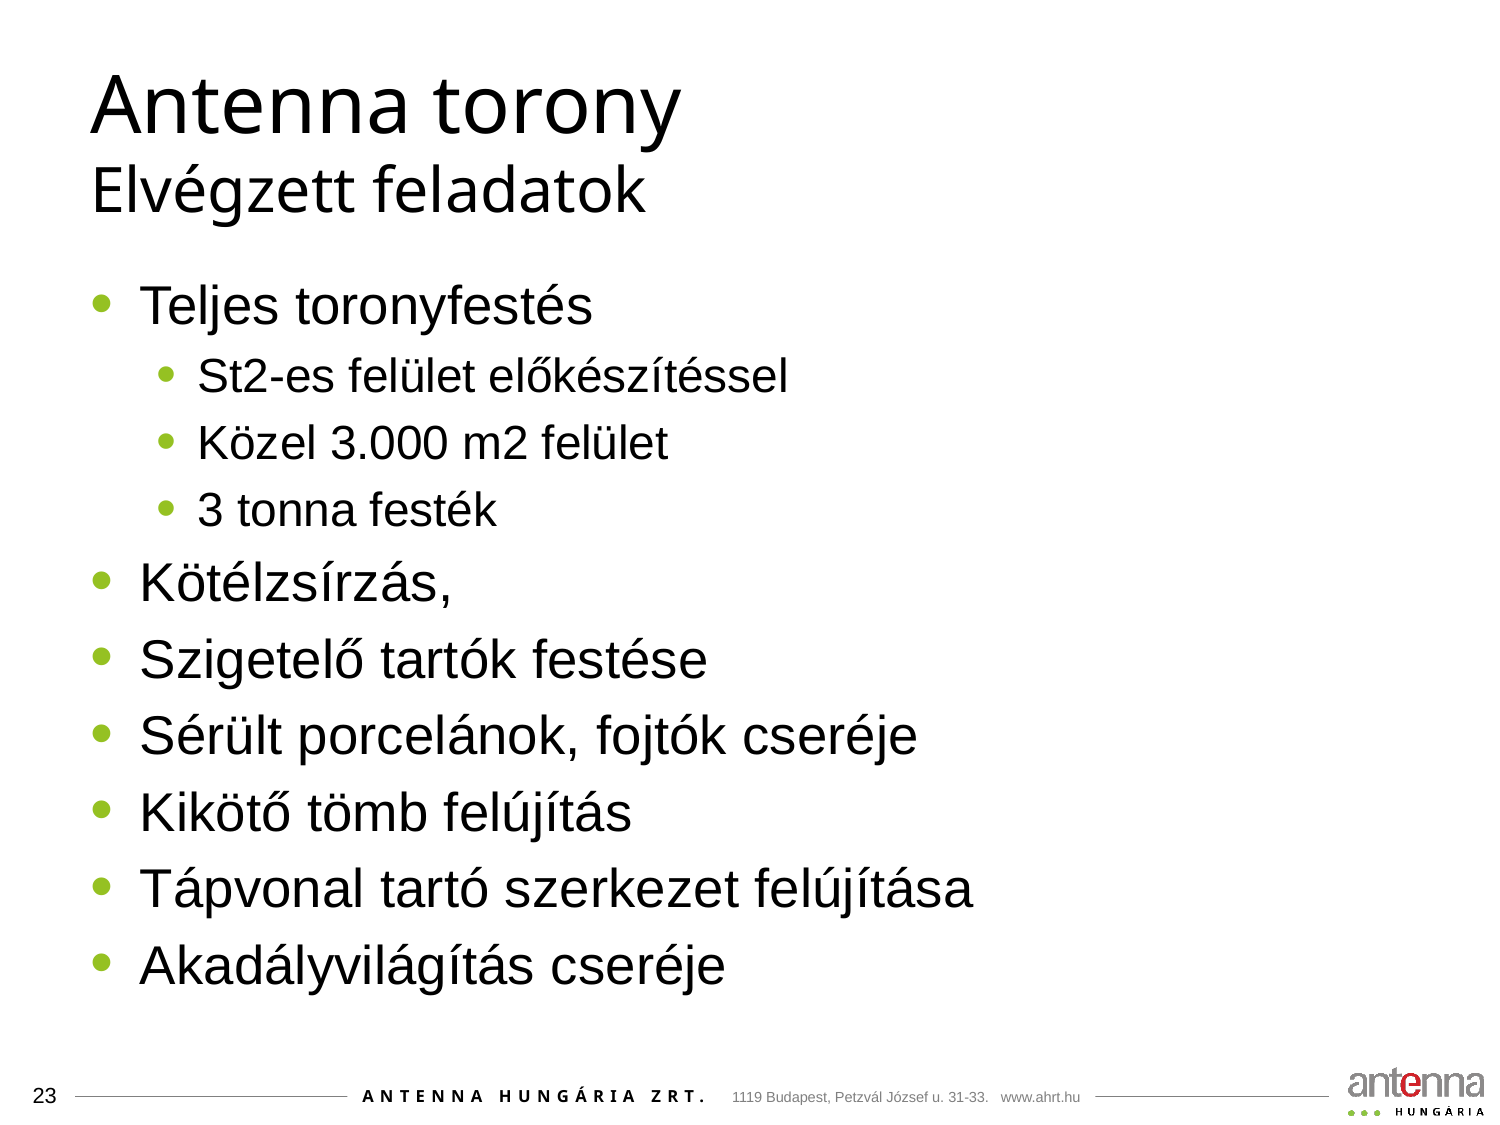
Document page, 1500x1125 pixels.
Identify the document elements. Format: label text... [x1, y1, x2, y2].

picture [1348, 1067, 1484, 1116]
slide_number 23 [17, 1072, 113, 1118]
title Antenna torony Elvégzett feladatok [75, 45, 1425, 233]
list Teljes toronyfestés St2-es felület előkészítéssel Közel 3.000 m2 felület 3 tonna festék Kötélzsírzás, Szigetelő tartók festése Sérült porcelánok, fojtók cseréje Kikötő tömb felújítás Tápvonal tartó szerkezet felújítása Akadályvilágítás cseréje [75, 262, 1425, 1005]
